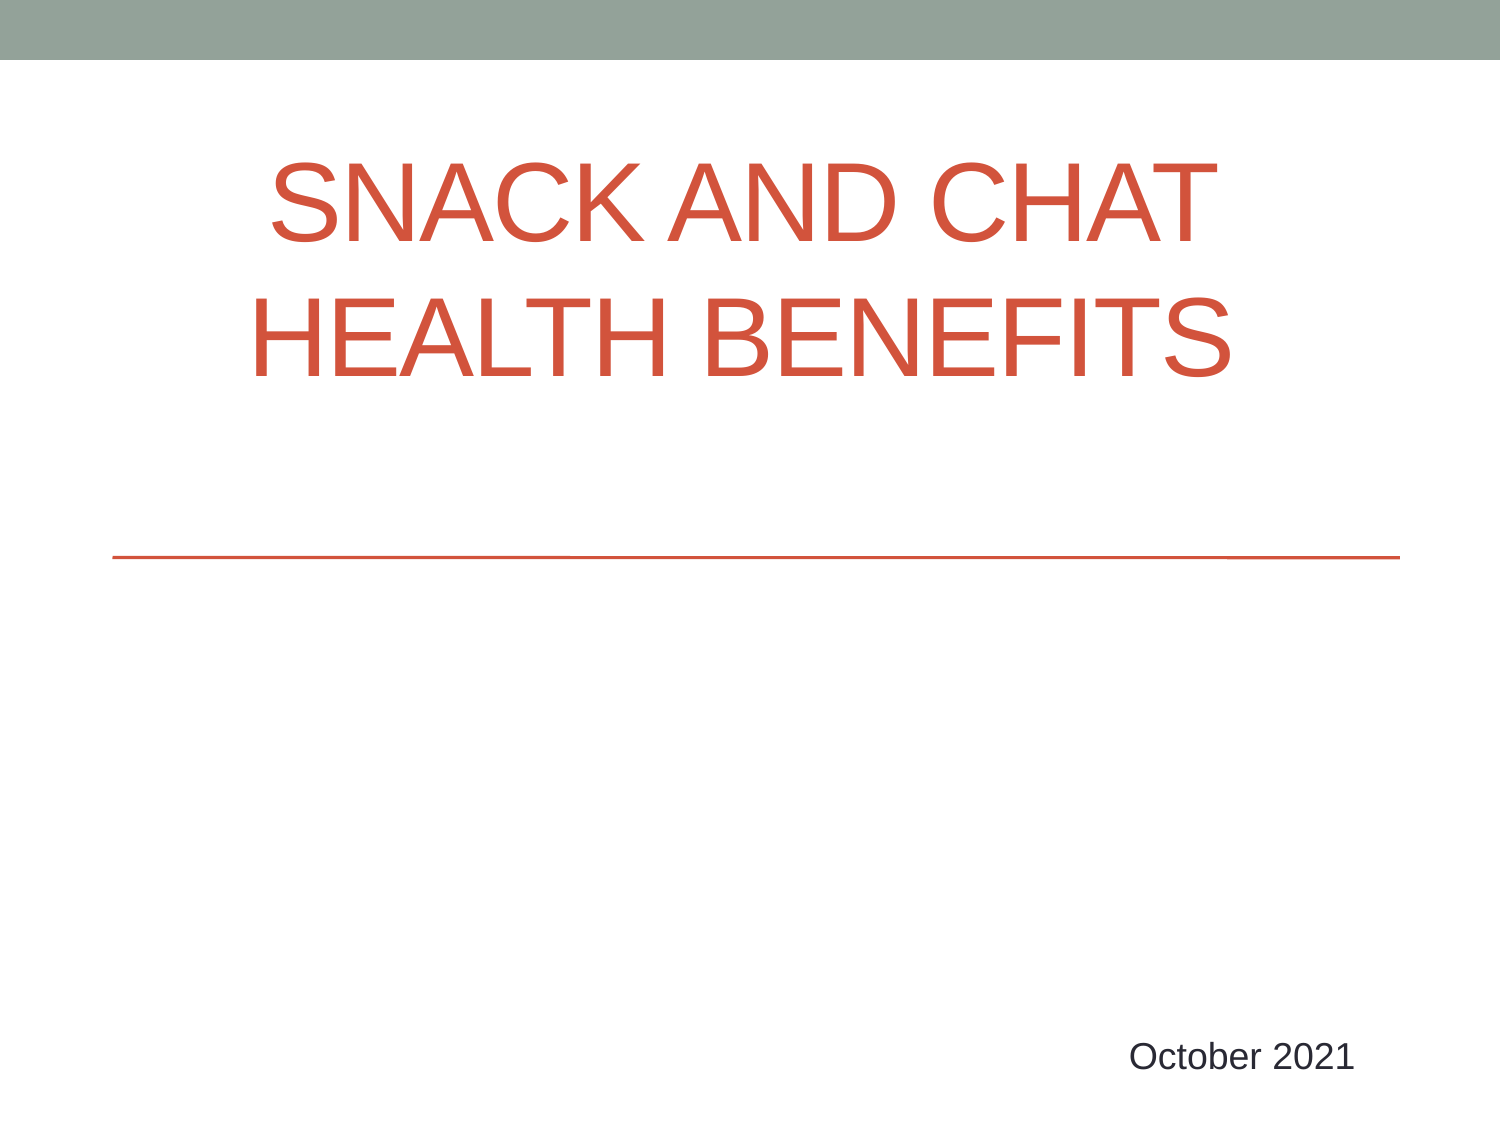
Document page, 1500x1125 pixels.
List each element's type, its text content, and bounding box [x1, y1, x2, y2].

title Snack and Chat Health Benefits [112, 137, 1400, 542]
text_box October 2021 [1113, 1024, 1371, 1085]
